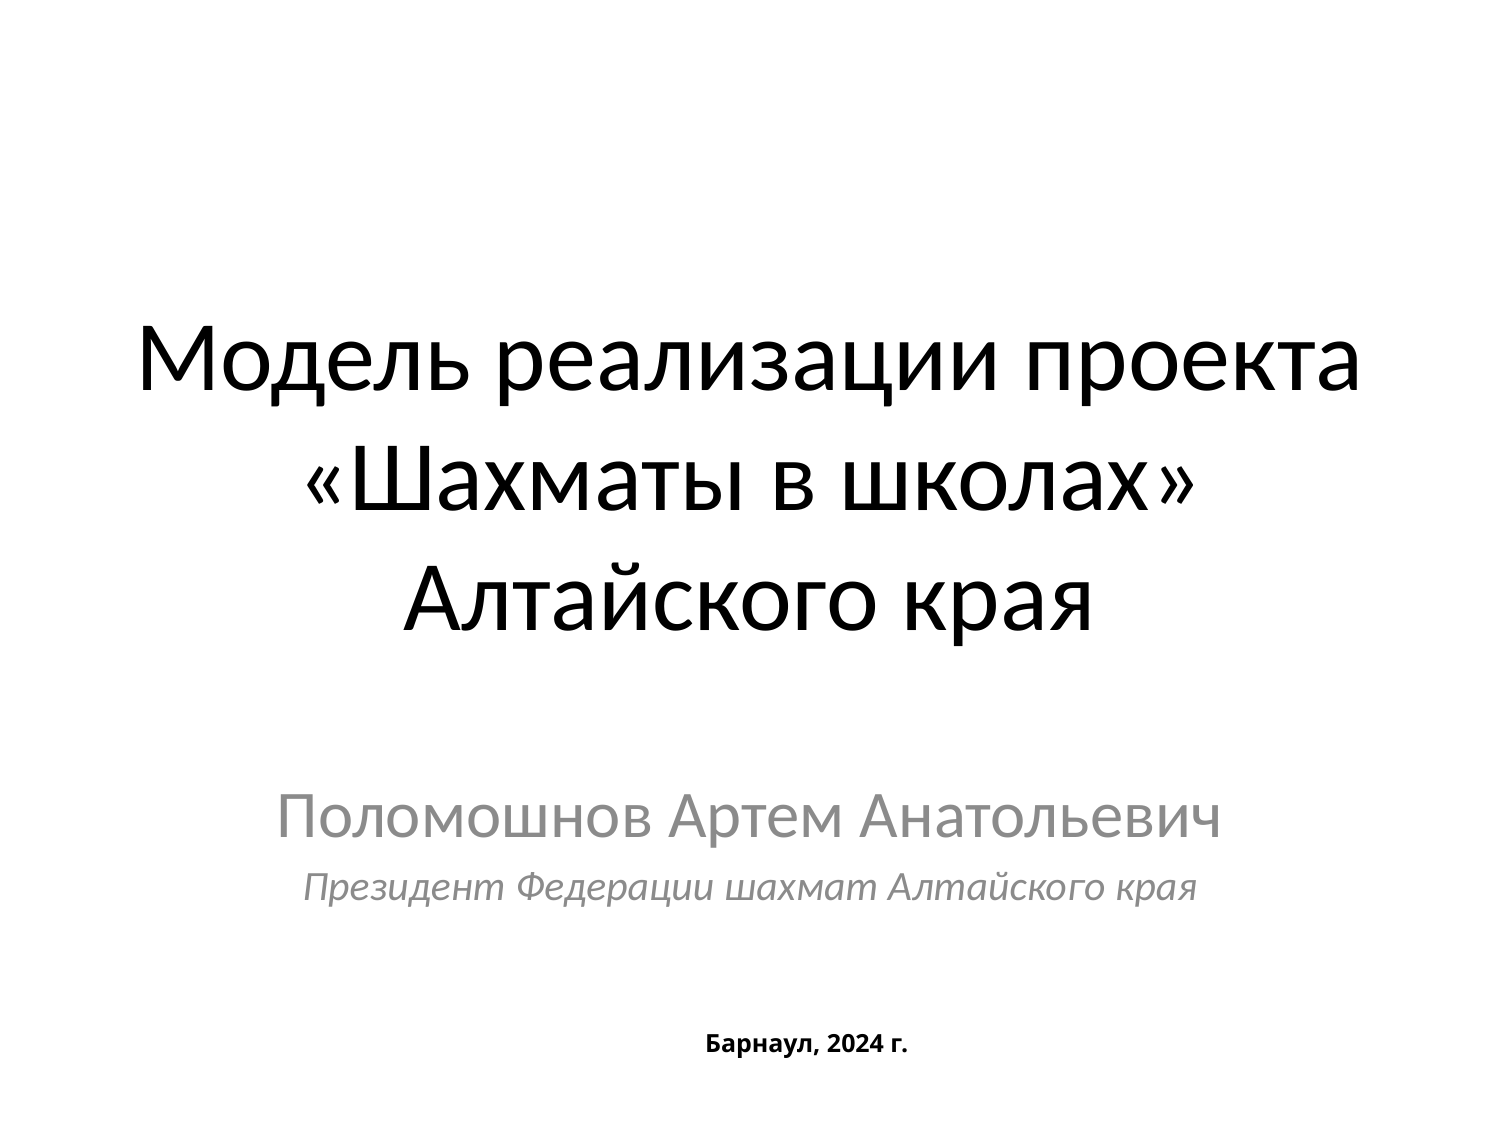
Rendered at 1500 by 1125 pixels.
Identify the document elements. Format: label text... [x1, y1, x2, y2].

text_box Барнаул, 2024 г. [525, 1023, 1089, 1082]
subtitle Поломошнов Артем Анатольевич Президент Федерации шахмат Алтайского края [225, 763, 1275, 925]
title Модель реализации проекта «Шахматы в школах» Алтайского края [112, 349, 1388, 591]
